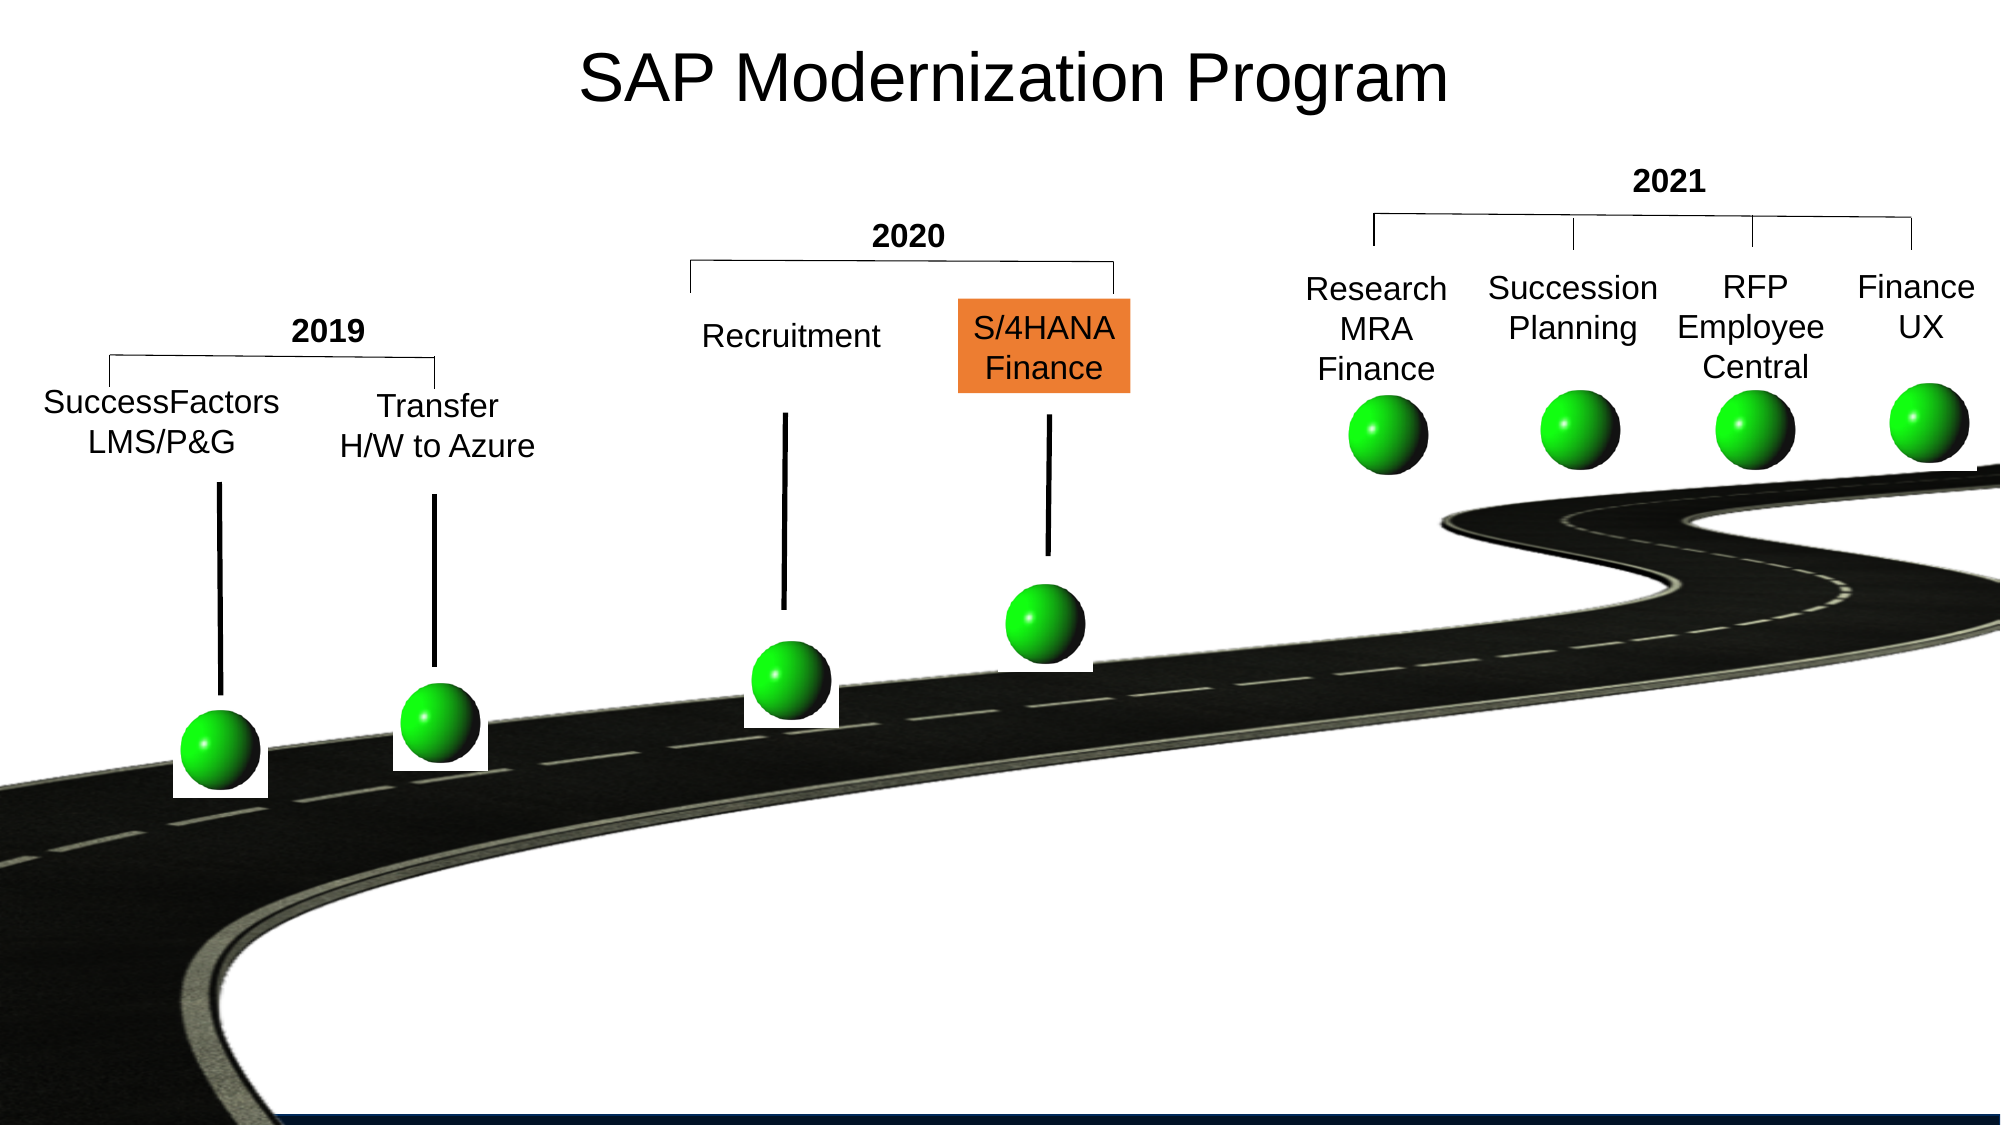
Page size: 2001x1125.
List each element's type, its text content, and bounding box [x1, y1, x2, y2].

text_box Research MRA Finance [1290, 260, 1463, 395]
text_box Recruitment [686, 306, 896, 362]
text_box 2021 [1617, 151, 1722, 207]
title SAP Modernization Program [137, 33, 1892, 125]
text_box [111, 354, 435, 358]
text_box Transfer H/W to Azure [324, 376, 551, 439]
text_box 2020 [857, 206, 961, 260]
text_box SuccessFactors LMS/P&G [28, 373, 296, 439]
text_box 2019 [276, 302, 381, 354]
text_box Finance UX [1842, 257, 2000, 353]
picture [0, 379, 2000, 1125]
text_box S/4HANA Finance [958, 298, 1131, 394]
text_box Succession Planning [1473, 258, 1662, 354]
text_box RFP Employee Central [1662, 257, 1850, 393]
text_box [1375, 213, 1912, 218]
